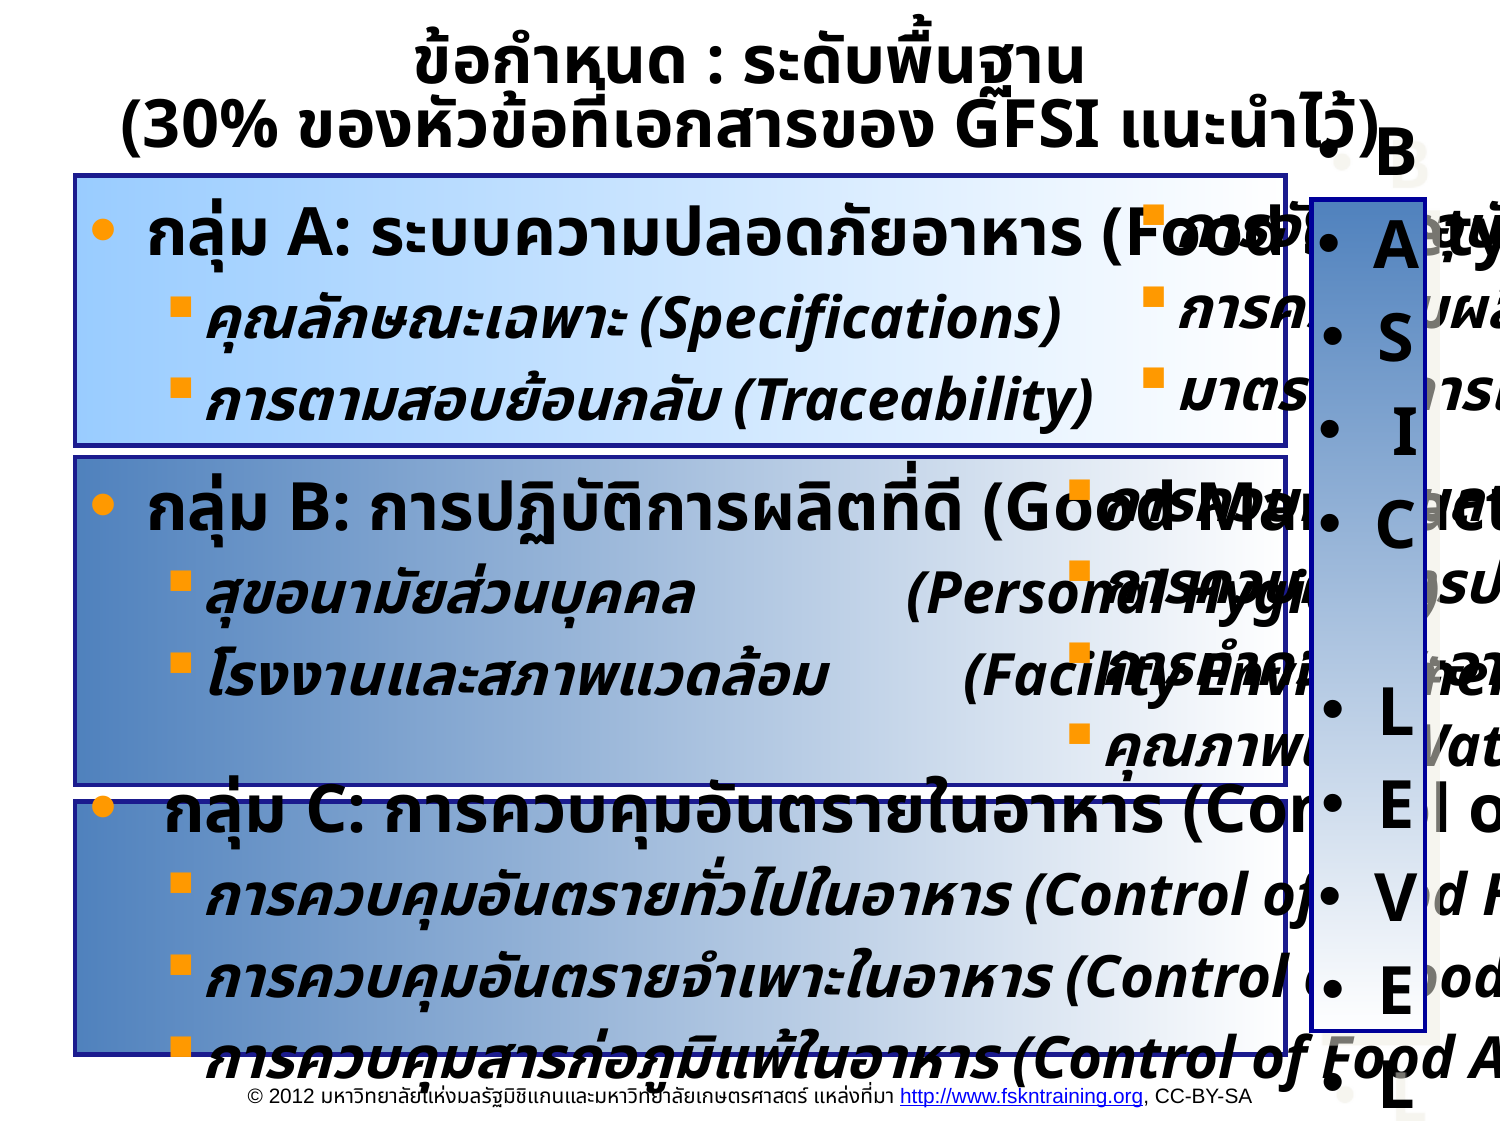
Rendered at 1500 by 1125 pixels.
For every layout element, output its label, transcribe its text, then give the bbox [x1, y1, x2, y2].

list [74, 175, 1426, 1055]
title ข้อกำหนด : ระดับพื้นฐาน (30% ของหัวข้อที่เอกสารของ GFSI แนะนำไว้) [74, 28, 1426, 165]
